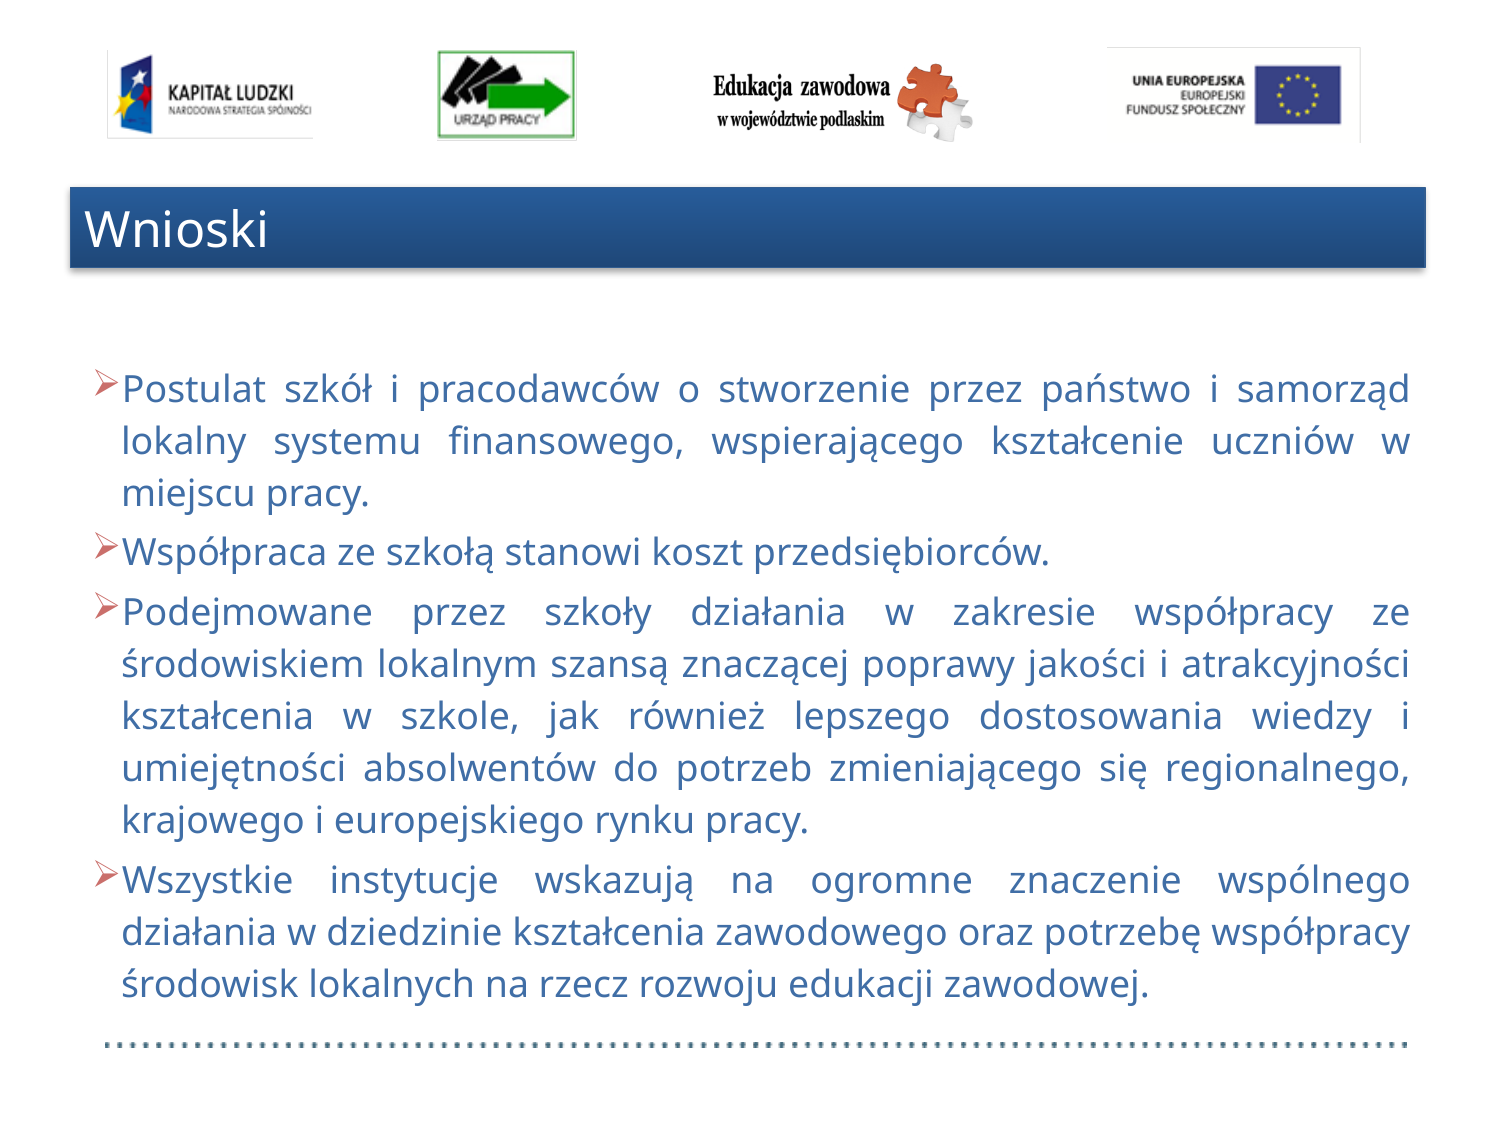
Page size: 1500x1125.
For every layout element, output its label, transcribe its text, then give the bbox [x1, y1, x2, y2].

picture [105, 1042, 1407, 1048]
picture [1107, 46, 1362, 143]
title Wnioski [70, 187, 1426, 268]
picture [437, 50, 579, 143]
picture [106, 50, 313, 140]
picture [702, 56, 976, 146]
list Postulat szkół i pracodawców o stworzenie przez państwo i samorząd lokalny systemu finansowego, wspierającego kształcenie uczniów w miejscu pracy. Współpraca ze szkołą stanowi koszt przedsiębiorców. Podejmowane przez szkoły działania w zakresie współpracy ze środowiskiem lokalnym szansą znaczącej poprawy jakości i atrakcyjności kształcenia w szkole, jak również lepszego dostosowania wiedzy i umiejętności absolwentów do potrzeb zmieniającego się regionalnego, krajowego i europejskiego rynku pracy. Wszystkie instytucje wskazują na ogromne znaczenie wspólnego działania w dziedzinie kształcenia zawodowego oraz potrzebę współpracy środowisk lokalnych na rzecz rozwoju edukacji zawodowej. [76, 350, 1427, 971]
